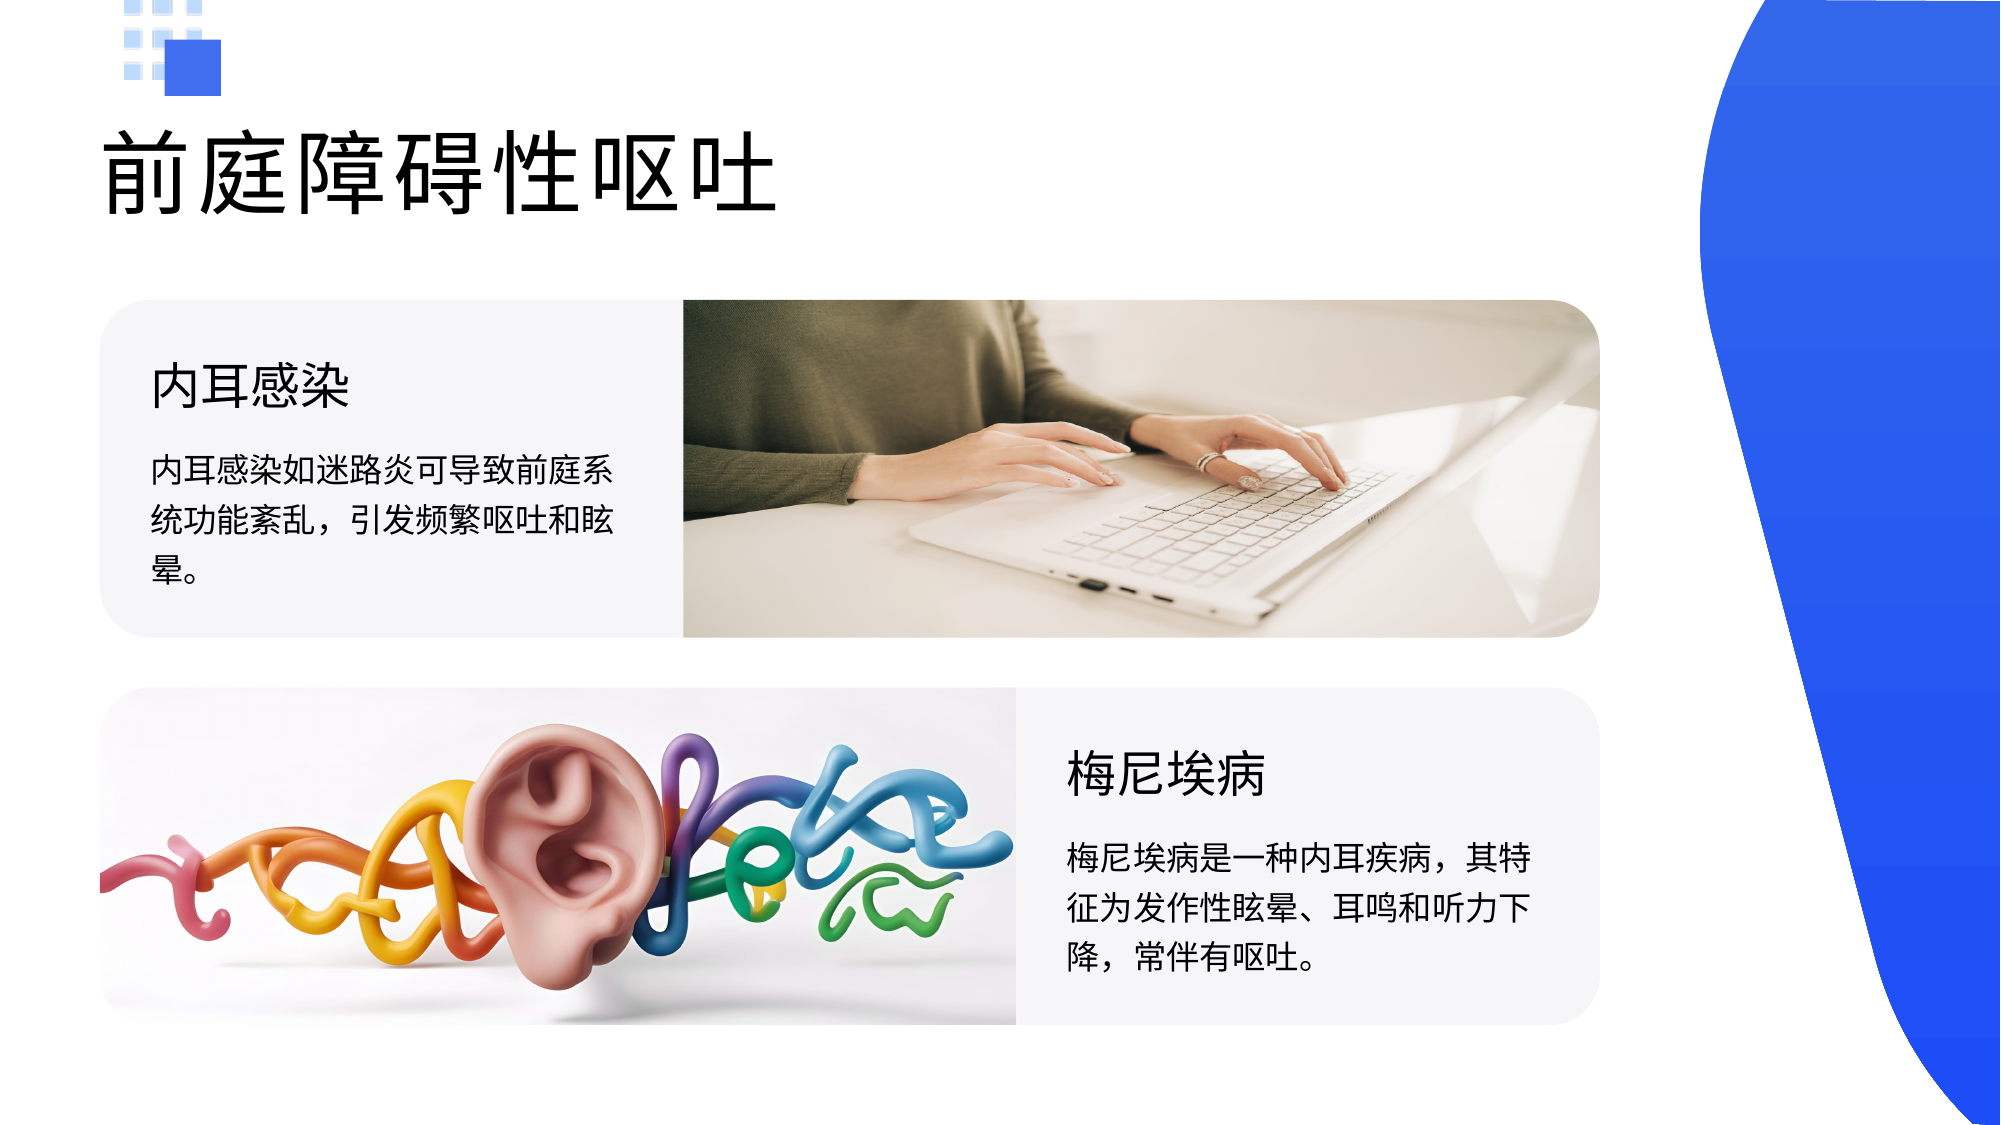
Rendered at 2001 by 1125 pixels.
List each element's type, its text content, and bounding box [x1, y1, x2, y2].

title 前庭障碍性呕吐 [99, 99, 1623, 225]
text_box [99, 299, 1601, 1026]
text_box [164, 39, 222, 97]
text_box [1698, 0, 2000, 1125]
picture [124, 0, 203, 80]
